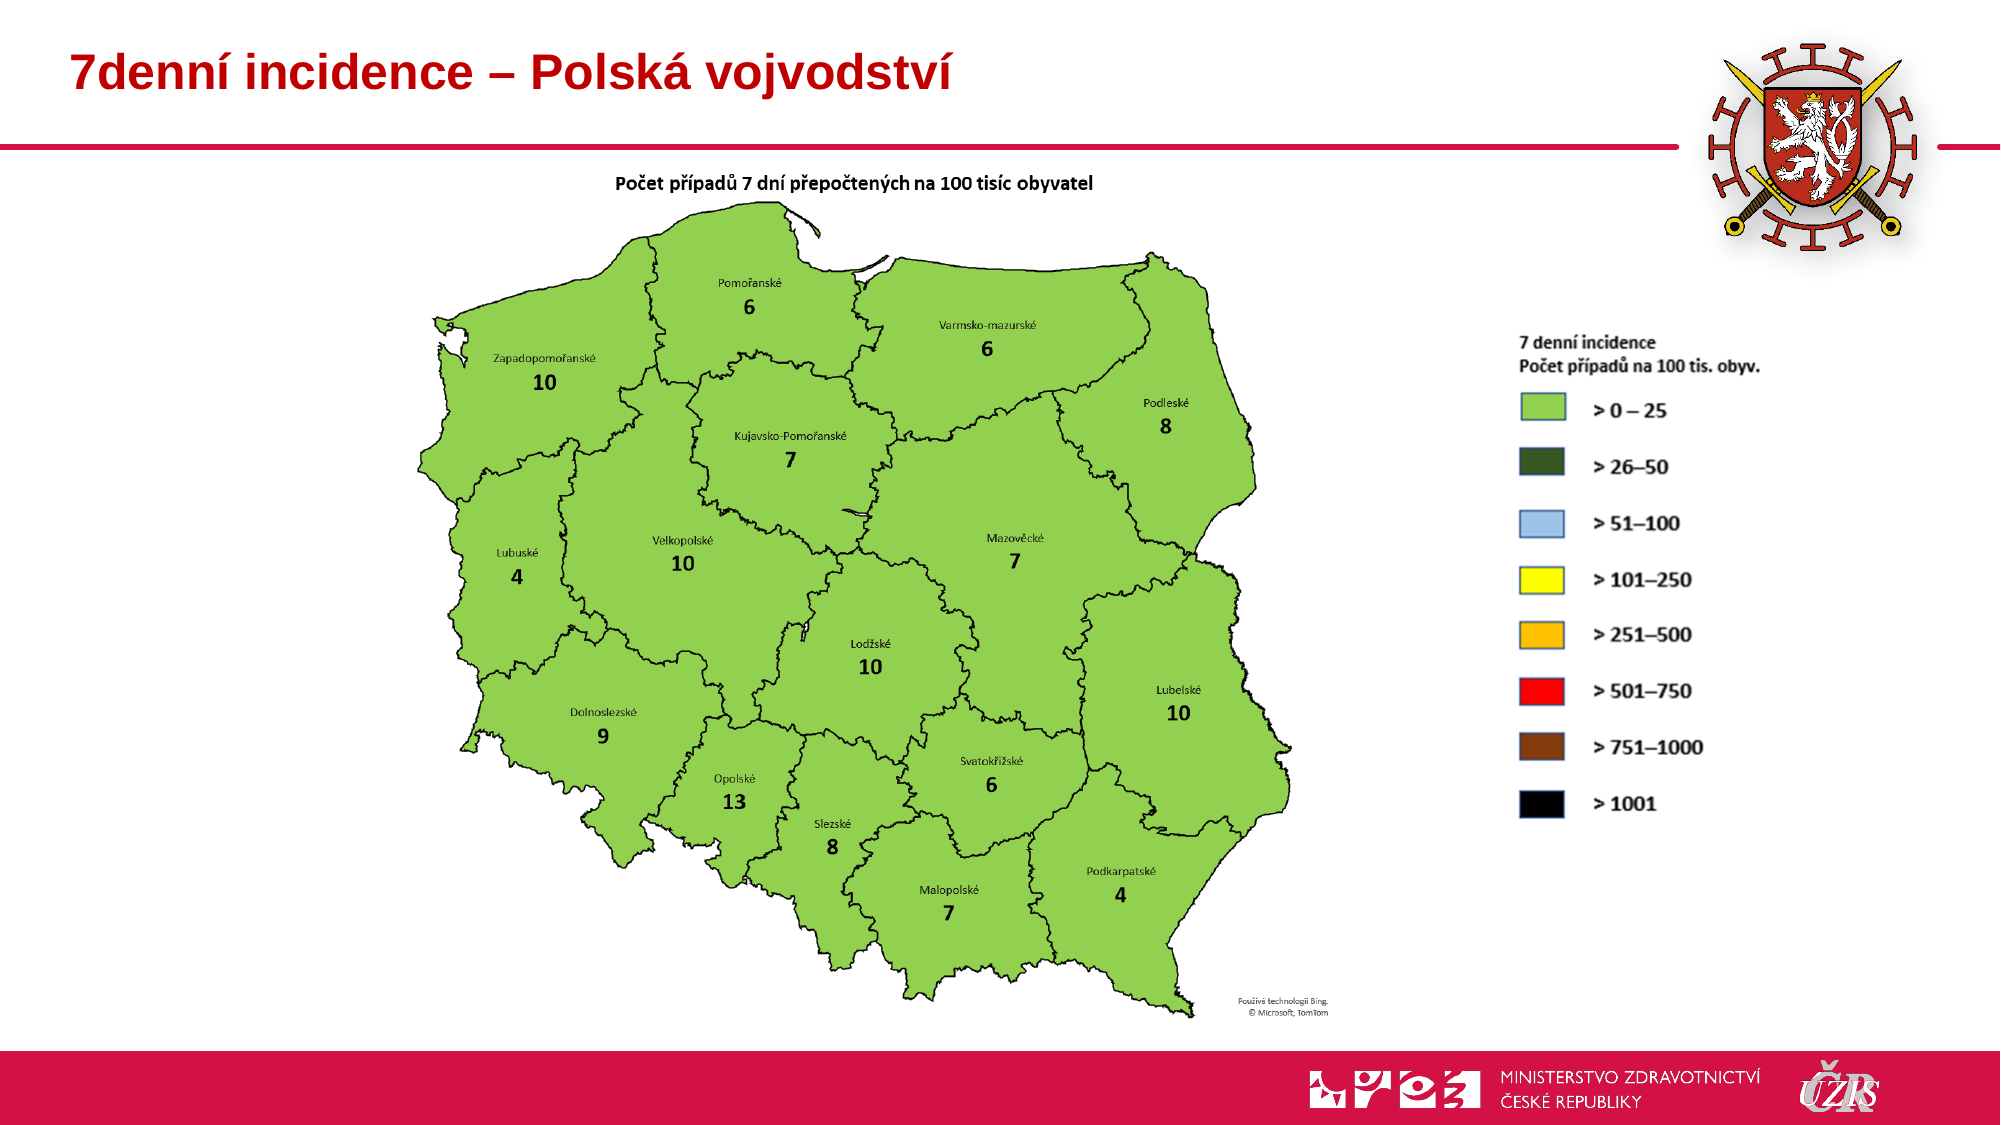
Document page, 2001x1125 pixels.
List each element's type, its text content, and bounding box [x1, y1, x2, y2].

picture [372, 162, 1337, 1026]
picture [1308, 1068, 1762, 1108]
title 7denní incidence – Polská vojvodství [54, 0, 1677, 147]
picture [1702, 37, 1923, 257]
picture [1502, 322, 1775, 842]
picture [1778, 1050, 1901, 1125]
